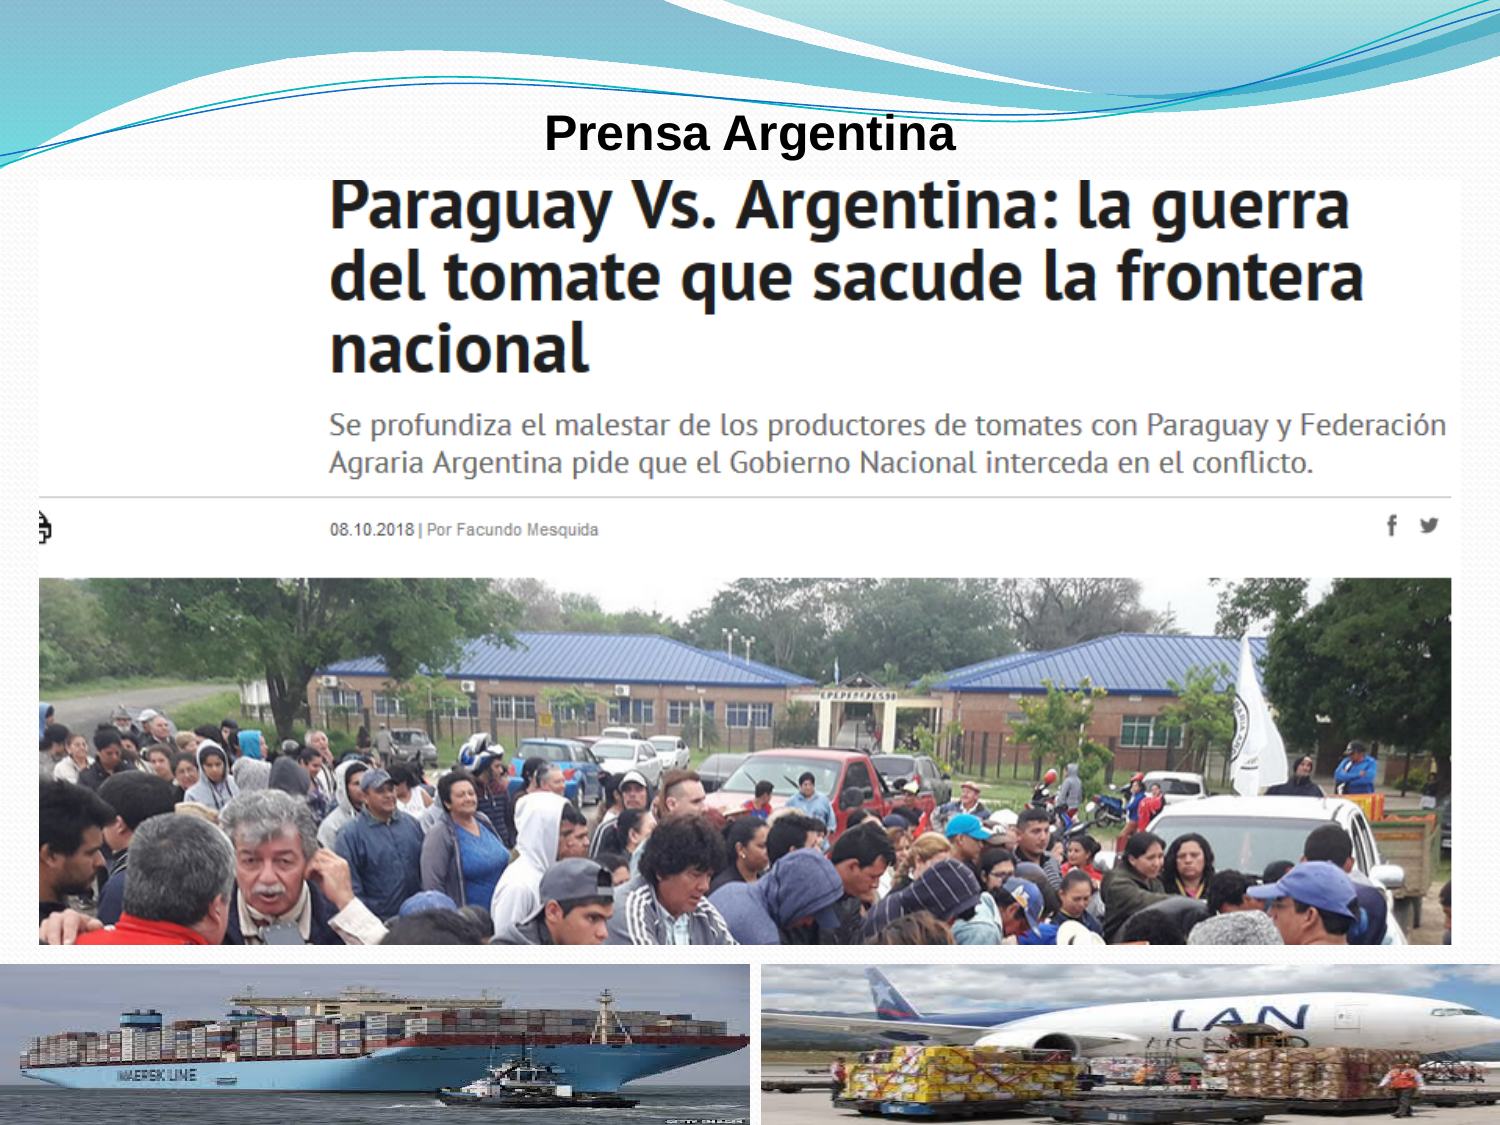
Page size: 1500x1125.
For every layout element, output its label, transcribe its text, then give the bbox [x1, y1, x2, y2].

picture [0, 963, 751, 1125]
picture [761, 963, 1500, 1125]
picture [38, 180, 1462, 945]
title Prensa Argentina [75, 54, 1425, 161]
